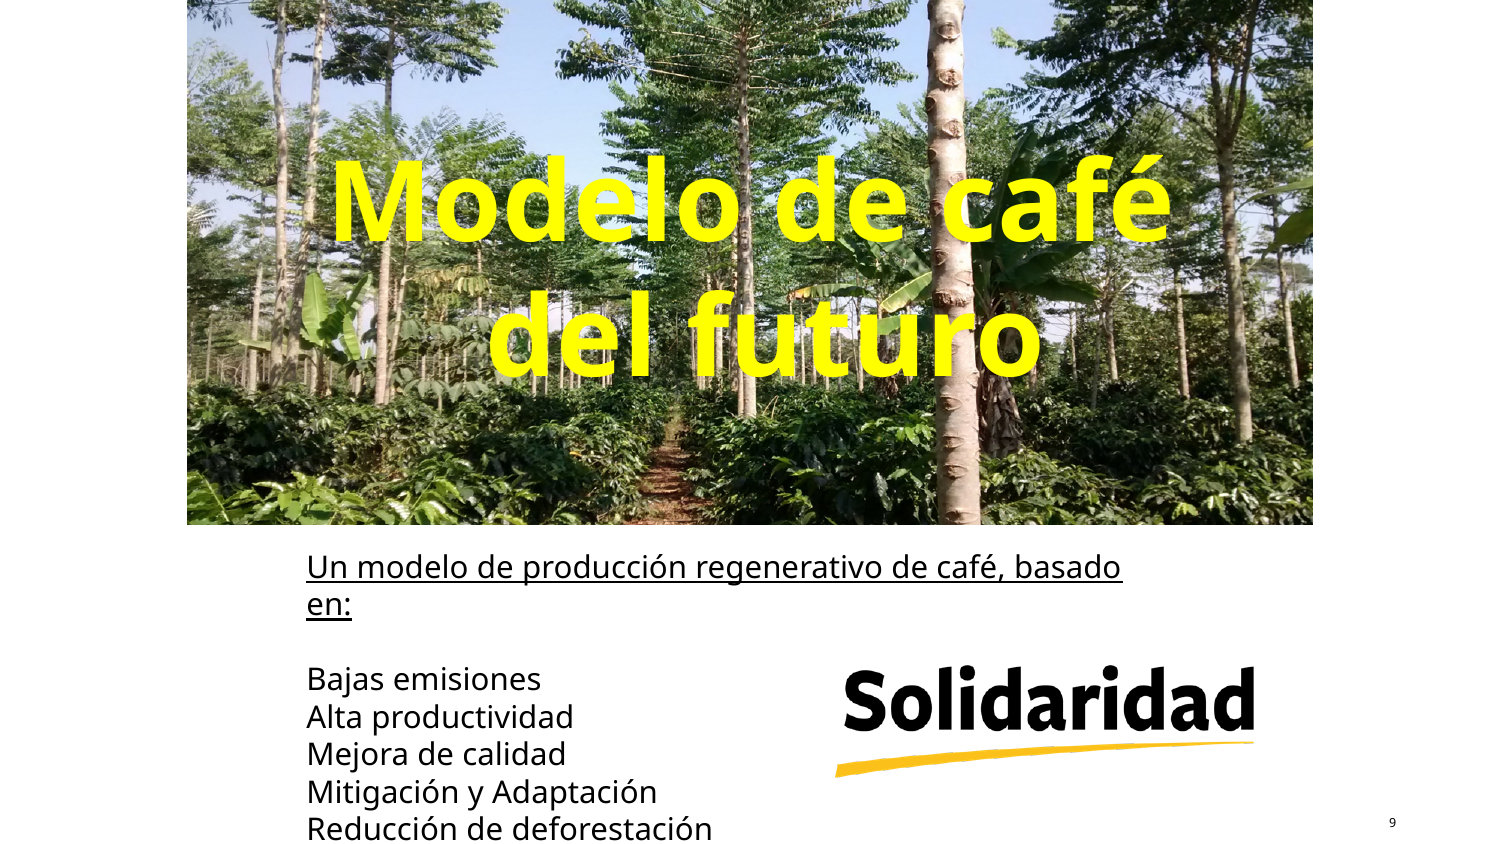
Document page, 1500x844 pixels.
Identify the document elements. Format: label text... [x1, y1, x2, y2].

picture [797, 633, 1299, 820]
text_box Un modelo de producción regenerativo de café, basado en: Bajas emisiones Alta productividad Mejora de calidad Mitigación y Adaptación Reducción de deforestación [291, 539, 1186, 844]
picture [187, 0, 1313, 525]
slide_number 9 [1330, 810, 1397, 838]
